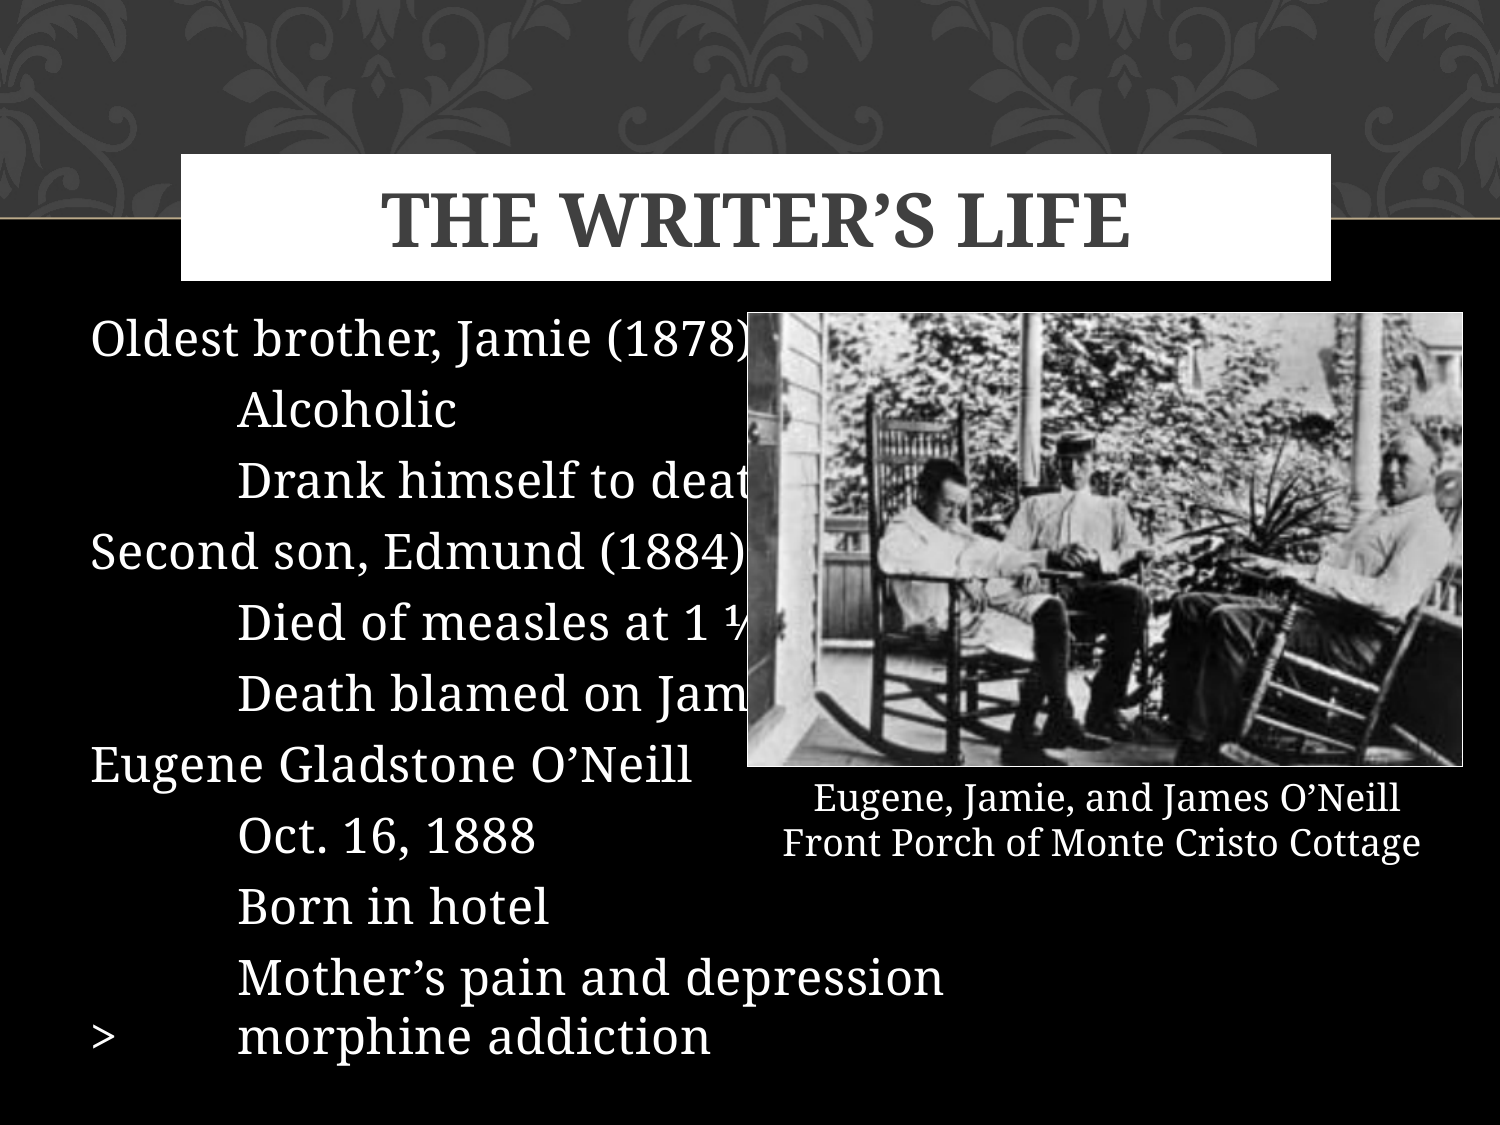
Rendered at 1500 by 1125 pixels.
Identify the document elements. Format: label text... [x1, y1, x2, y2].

text_box Eugene, Jamie, and James O’Neill Front Porch of Monte Cristo Cottage [749, 776, 1465, 871]
picture [746, 312, 1463, 767]
list Oldest brother, Jamie (1878) Alcoholic Drank himself to death Second son, Edmund (1884) Died of measles at 1 ½ Death blamed on Jamie Eugene Gladstone O’Neill Oct. 16, 1888 Born in hotel Mother’s pain and depression > morphine addiction [75, 299, 963, 1100]
title The Writer’s Life [181, 154, 1331, 281]
